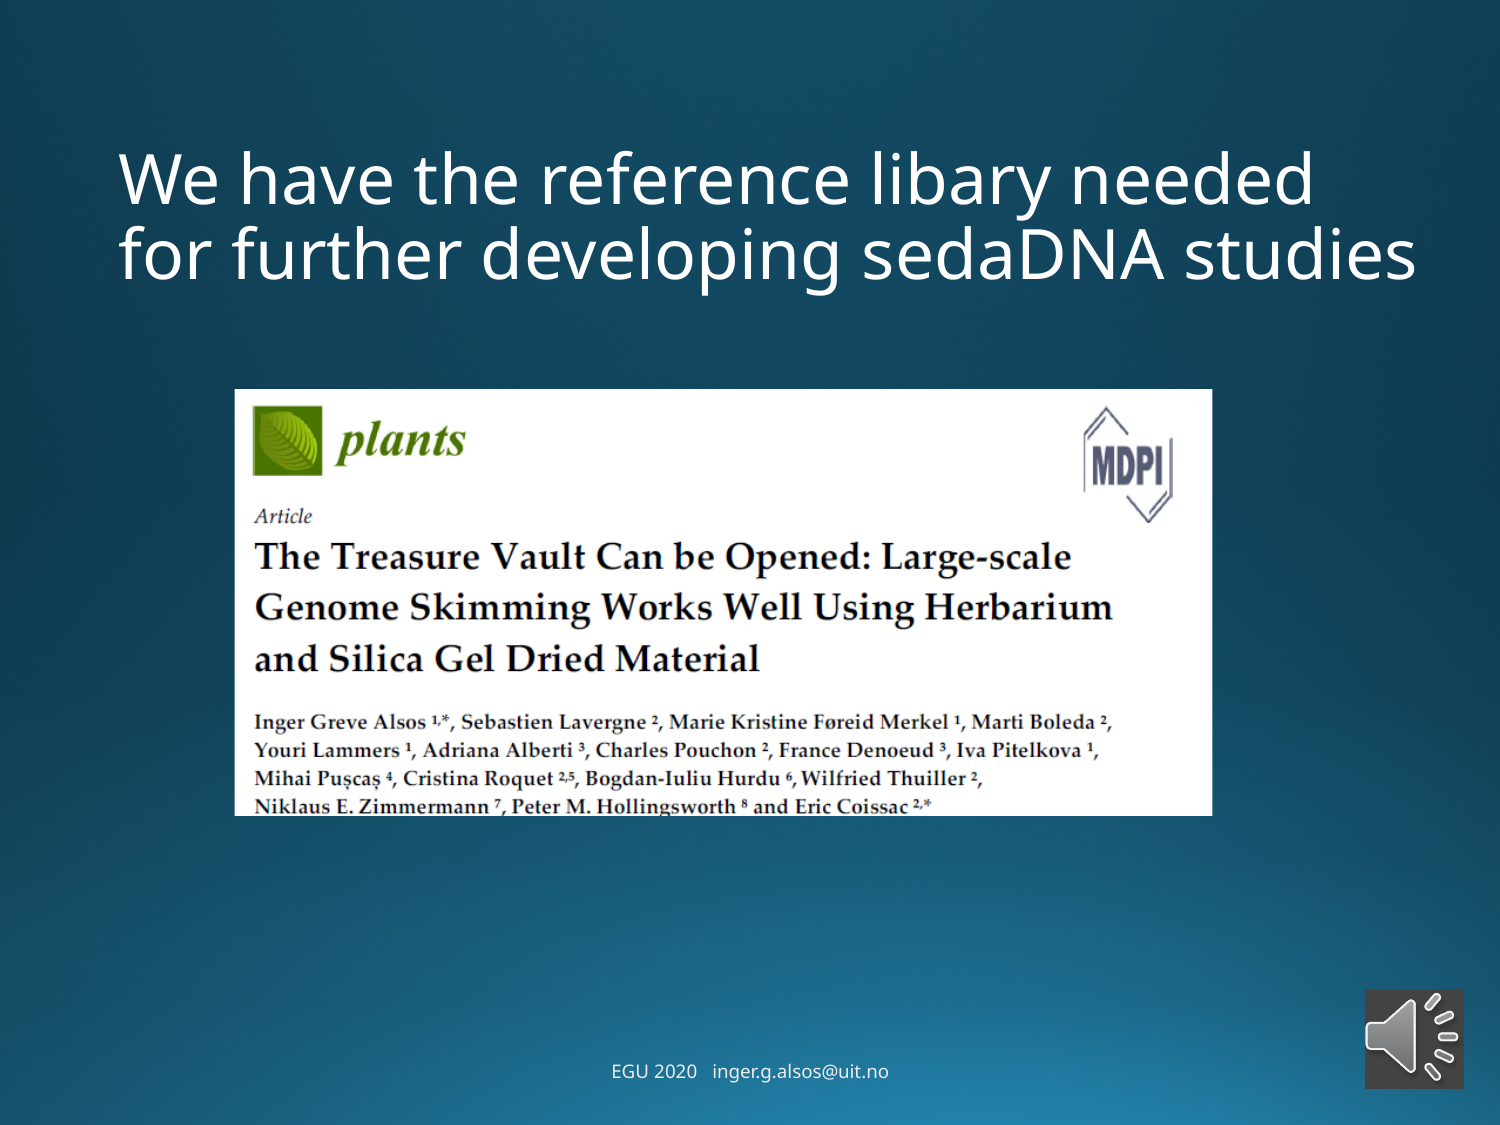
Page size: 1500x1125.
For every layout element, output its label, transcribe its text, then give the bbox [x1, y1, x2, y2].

title We have the reference libary needed for further developing sedaDNA studies [103, 110, 1445, 328]
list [234, 389, 1213, 816]
picture [0, 0, 1500, 1125]
footer EGU 2020 inger.g.alsos@uit.no [496, 1042, 1004, 1103]
